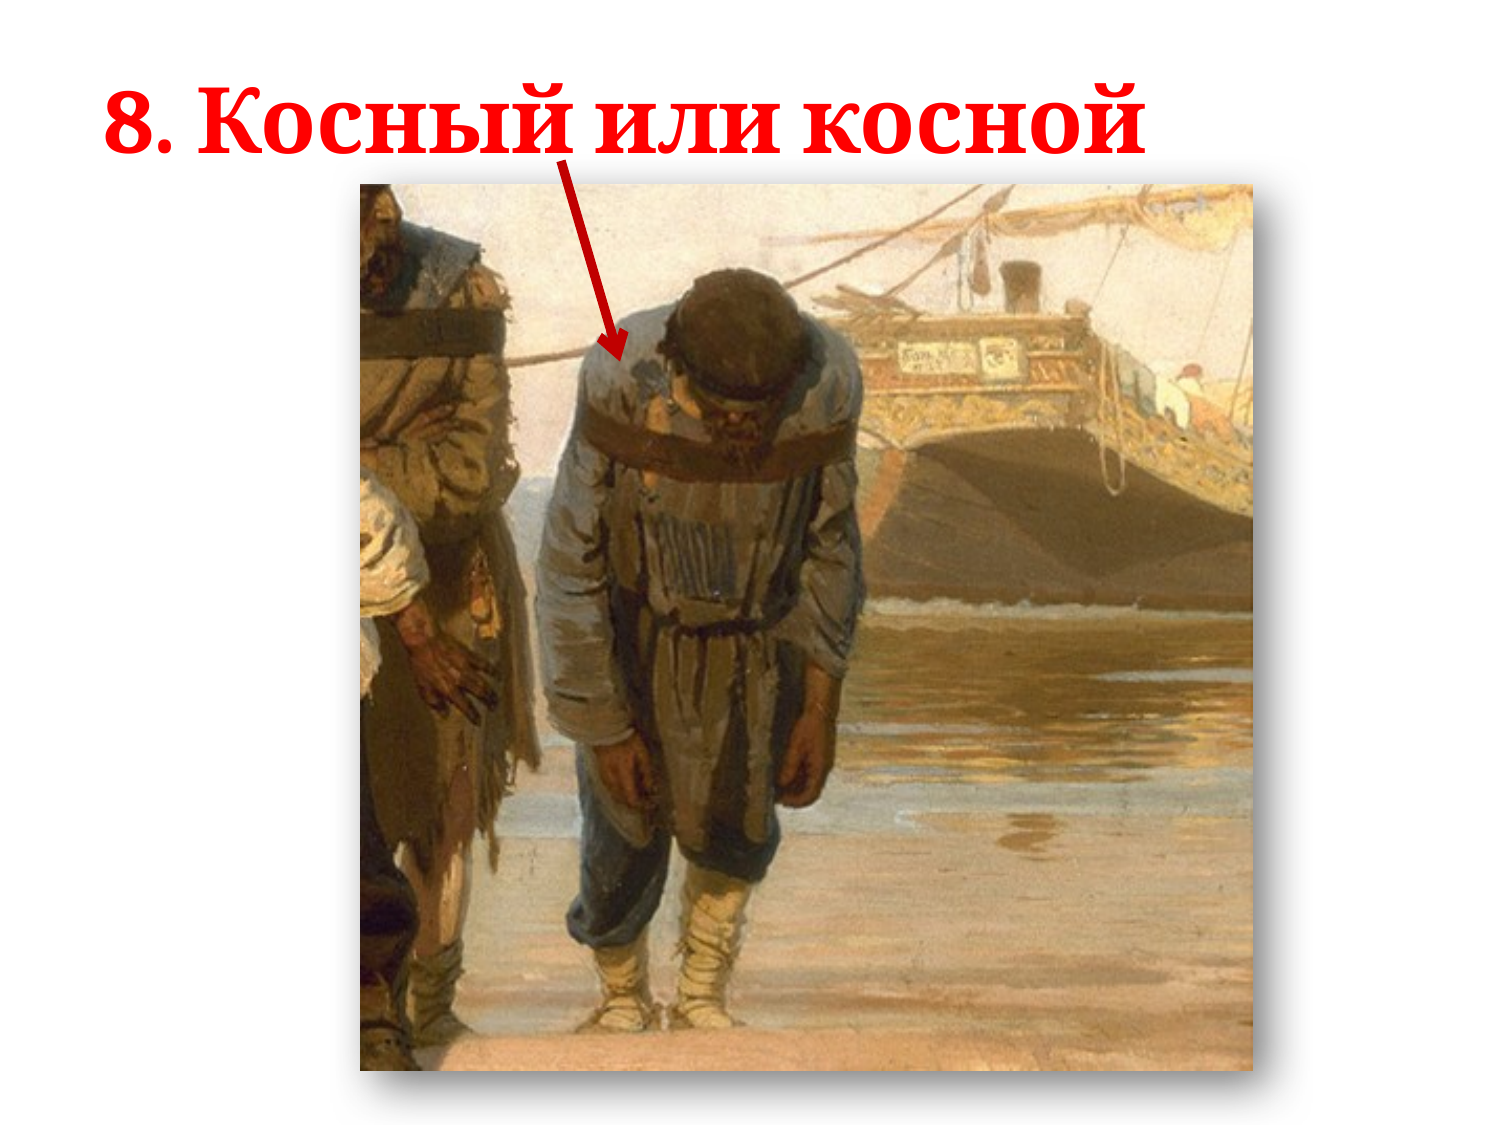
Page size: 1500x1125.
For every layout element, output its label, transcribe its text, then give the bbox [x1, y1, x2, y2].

text_box 8. Косный или косной [89, 54, 1163, 180]
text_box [560, 160, 621, 362]
picture [359, 184, 1253, 1071]
